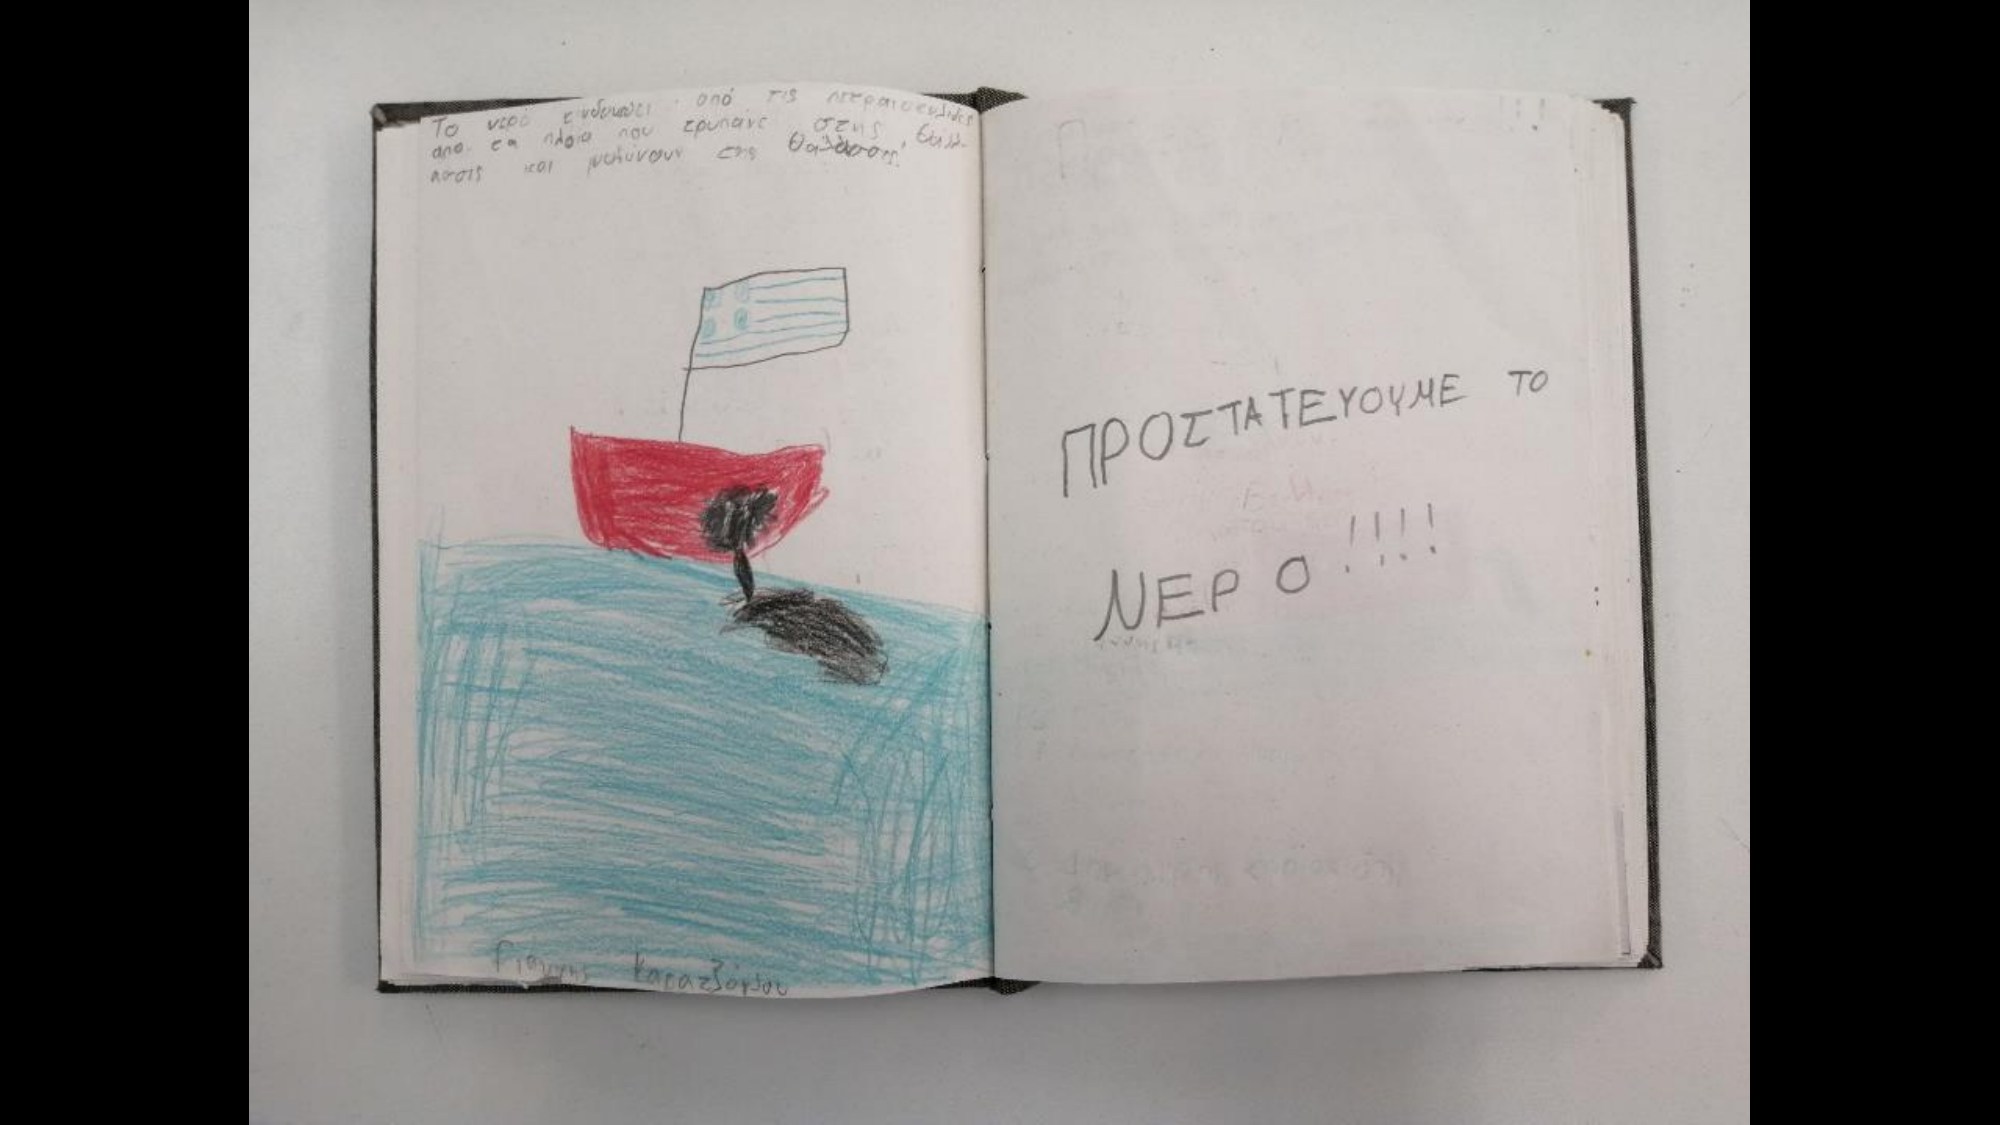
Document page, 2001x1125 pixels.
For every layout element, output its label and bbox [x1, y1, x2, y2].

picture [249, 0, 1750, 1125]
